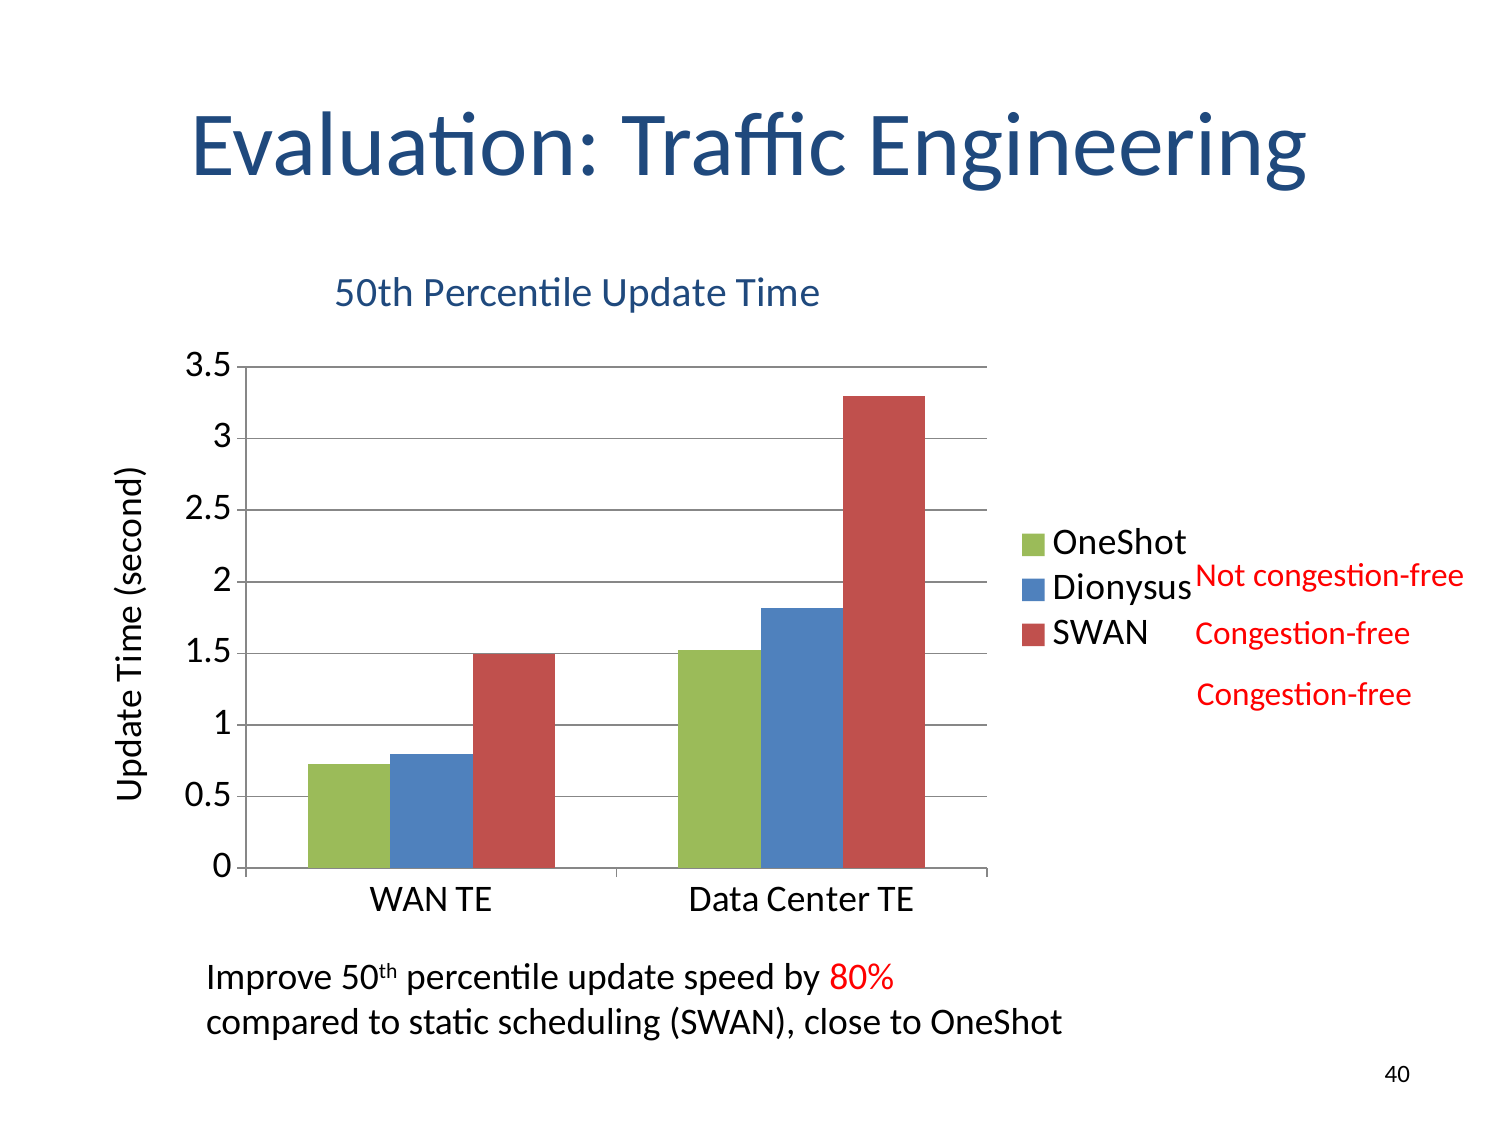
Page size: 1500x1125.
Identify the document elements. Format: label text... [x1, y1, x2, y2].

text_box Congestion-free [1222, 603, 1500, 659]
chart [74, 245, 1217, 935]
text_box Not congestion-free [1222, 545, 1500, 600]
title Evaluation: Traffic Engineering [75, 45, 1425, 233]
slide_number 39 [1074, 1042, 1425, 1103]
text_box Congestion-free [1222, 664, 1500, 719]
text_box Improve 50th percentile update speed by 80% compared to static scheduling (SWAN), close to OneShot [191, 944, 1091, 1050]
